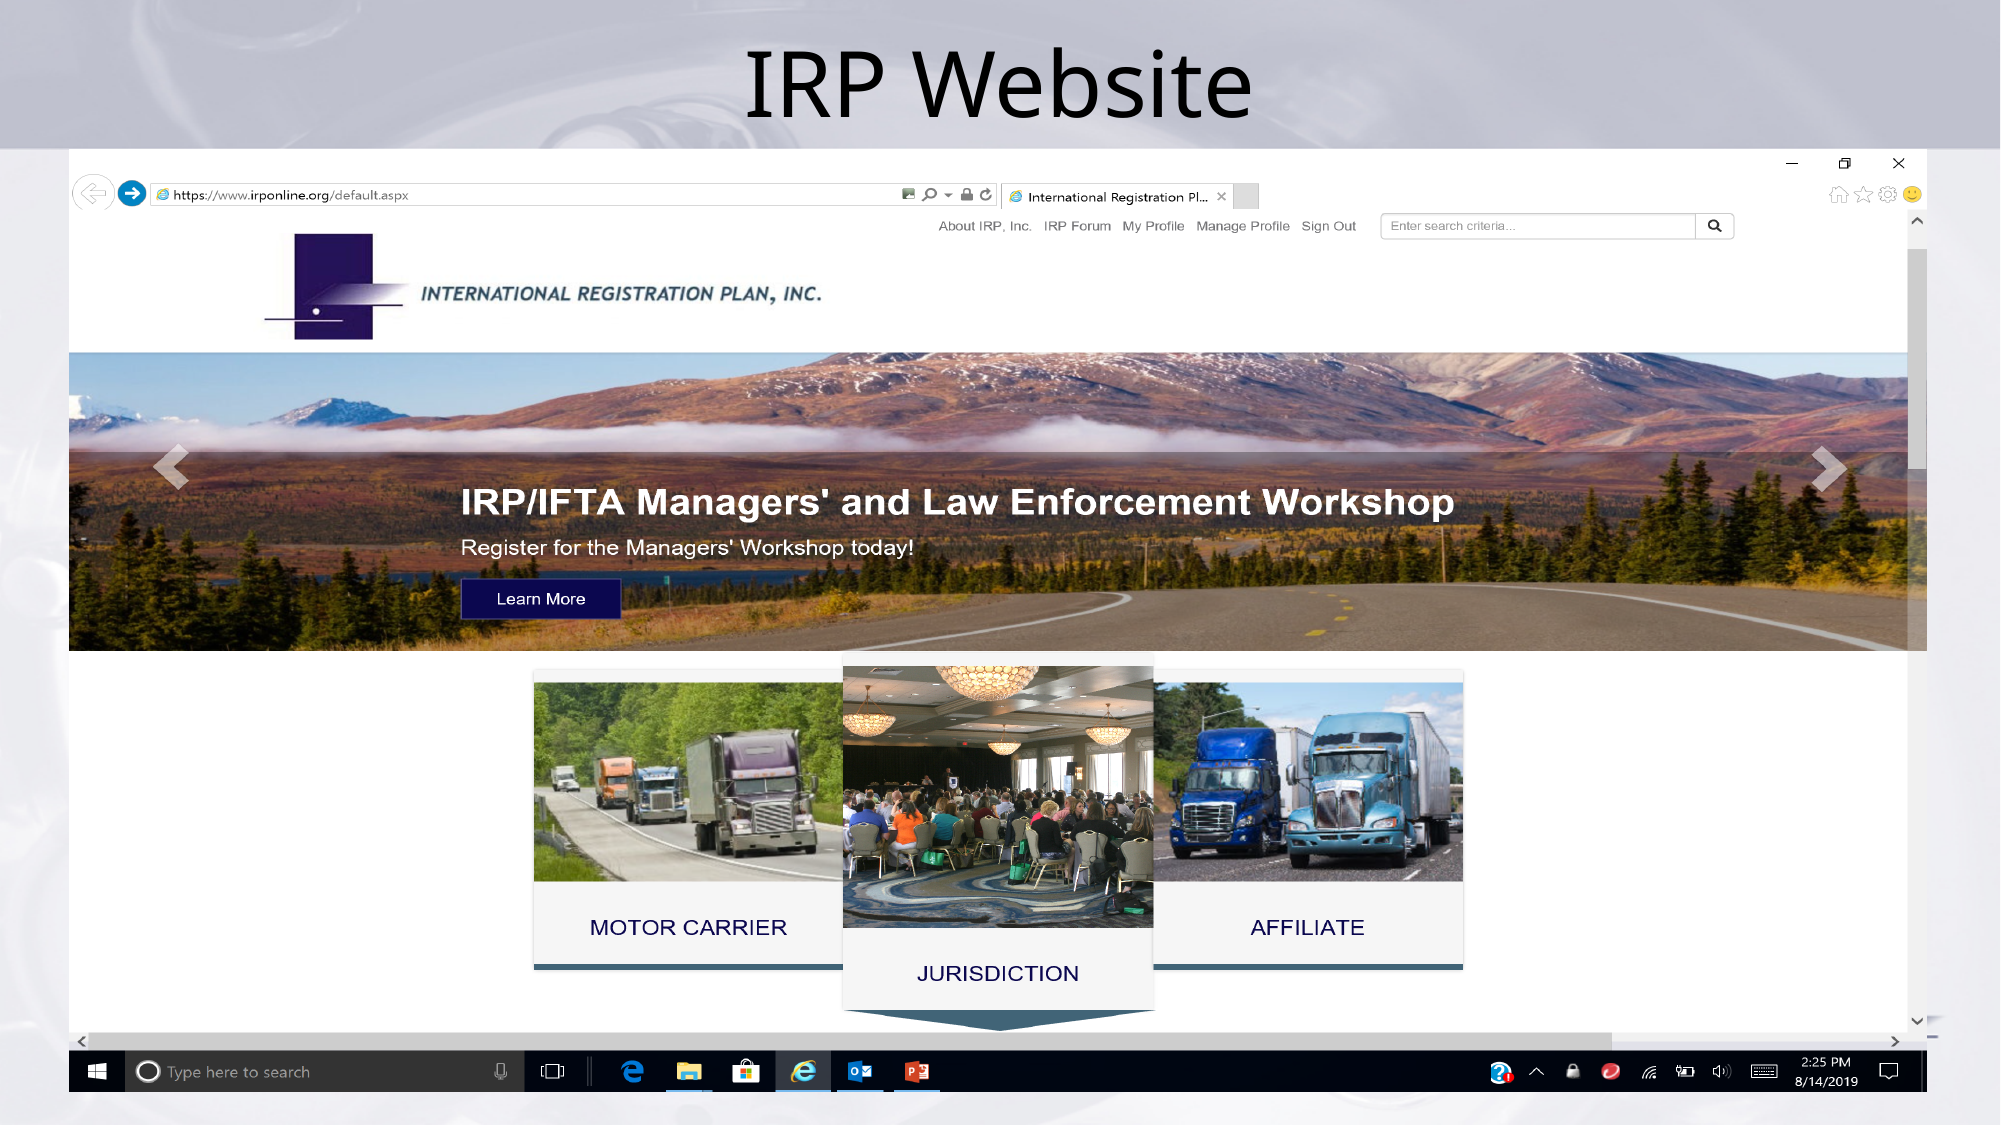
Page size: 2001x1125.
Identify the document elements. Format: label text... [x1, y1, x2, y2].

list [68, 149, 1927, 1092]
title IRP Website [149, 24, 1851, 138]
picture [0, 0, 2001, 1125]
